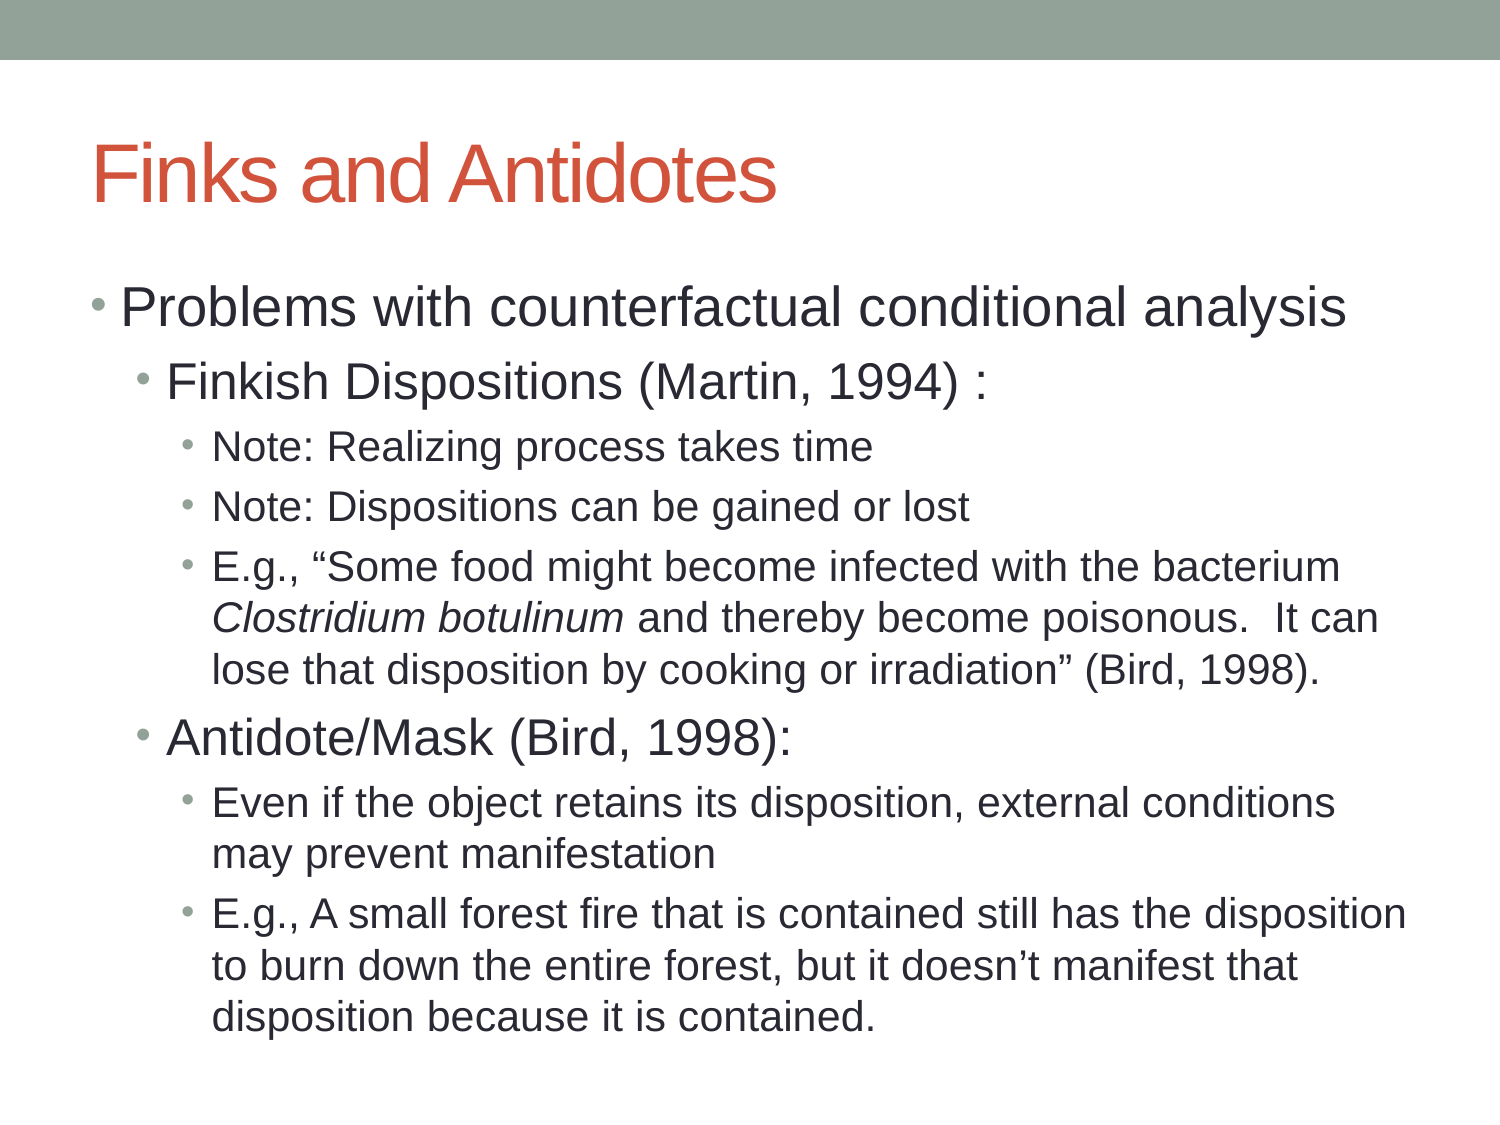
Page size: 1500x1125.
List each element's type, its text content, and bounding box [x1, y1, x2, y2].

list Problems with counterfactual conditional analysis Finkish Dispositions (Martin, 1994) : Note: Realizing process takes time Note: Dispositions can be gained or lost E.g., “Some food might become infected with the bacterium Clostridium botulinum and thereby become poisonous. It can lose that disposition by cooking or irradiation” (Bird, 1998). Antidote/Mask (Bird, 1998): Even if the object retains its disposition, external conditions may prevent manifestation E.g., A small forest fire that is contained still has the disposition to burn down the entire forest, but it doesn’t manifest that disposition because it is contained. [75, 262, 1425, 1063]
title Finks and Antidotes [75, 87, 1425, 250]
